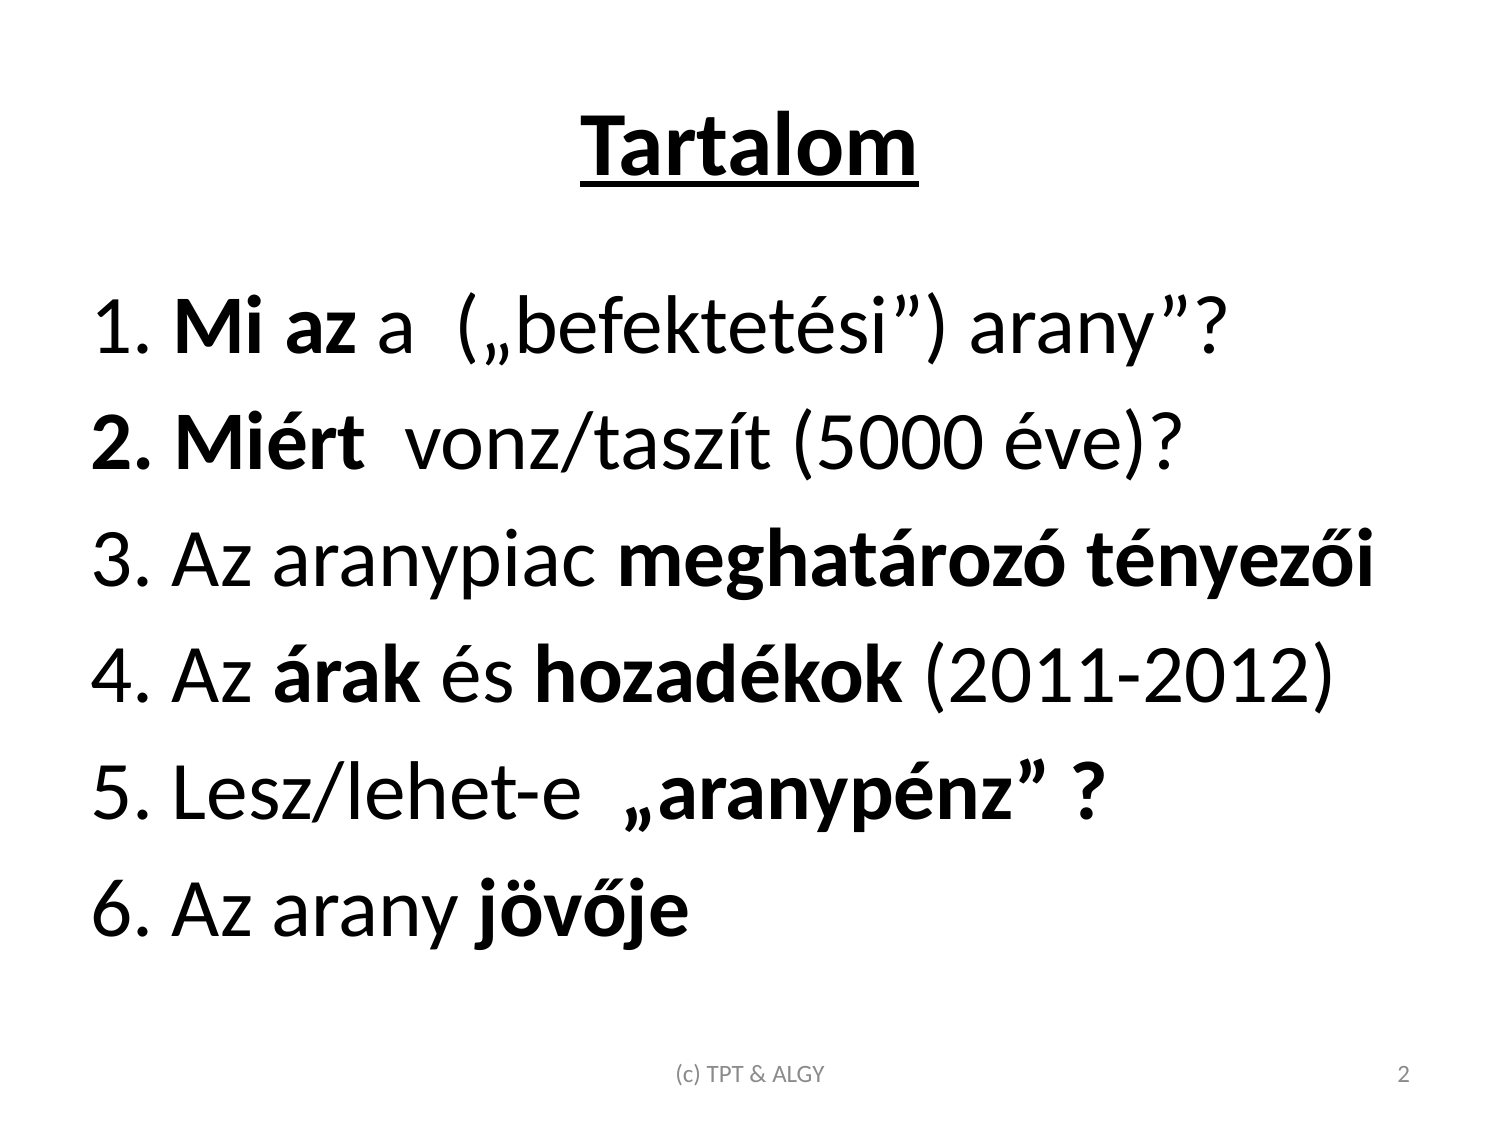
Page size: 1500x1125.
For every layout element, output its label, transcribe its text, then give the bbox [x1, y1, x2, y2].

footer (c) TPT & ALGY [512, 1042, 988, 1103]
title Tartalom [75, 45, 1425, 233]
slide_number 2 [1074, 1042, 1425, 1103]
list 1. Mi az a („befektetési”) arany”? 2. Miért vonz/taszít (5000 éve)? 3. Az aranypiac meghatározó tényezői 4. Az árak és hozadékok (2011-2012) 5. Lesz/lehet-e „aranypénz” ? 6. Az arany jövője [75, 262, 1425, 1005]
